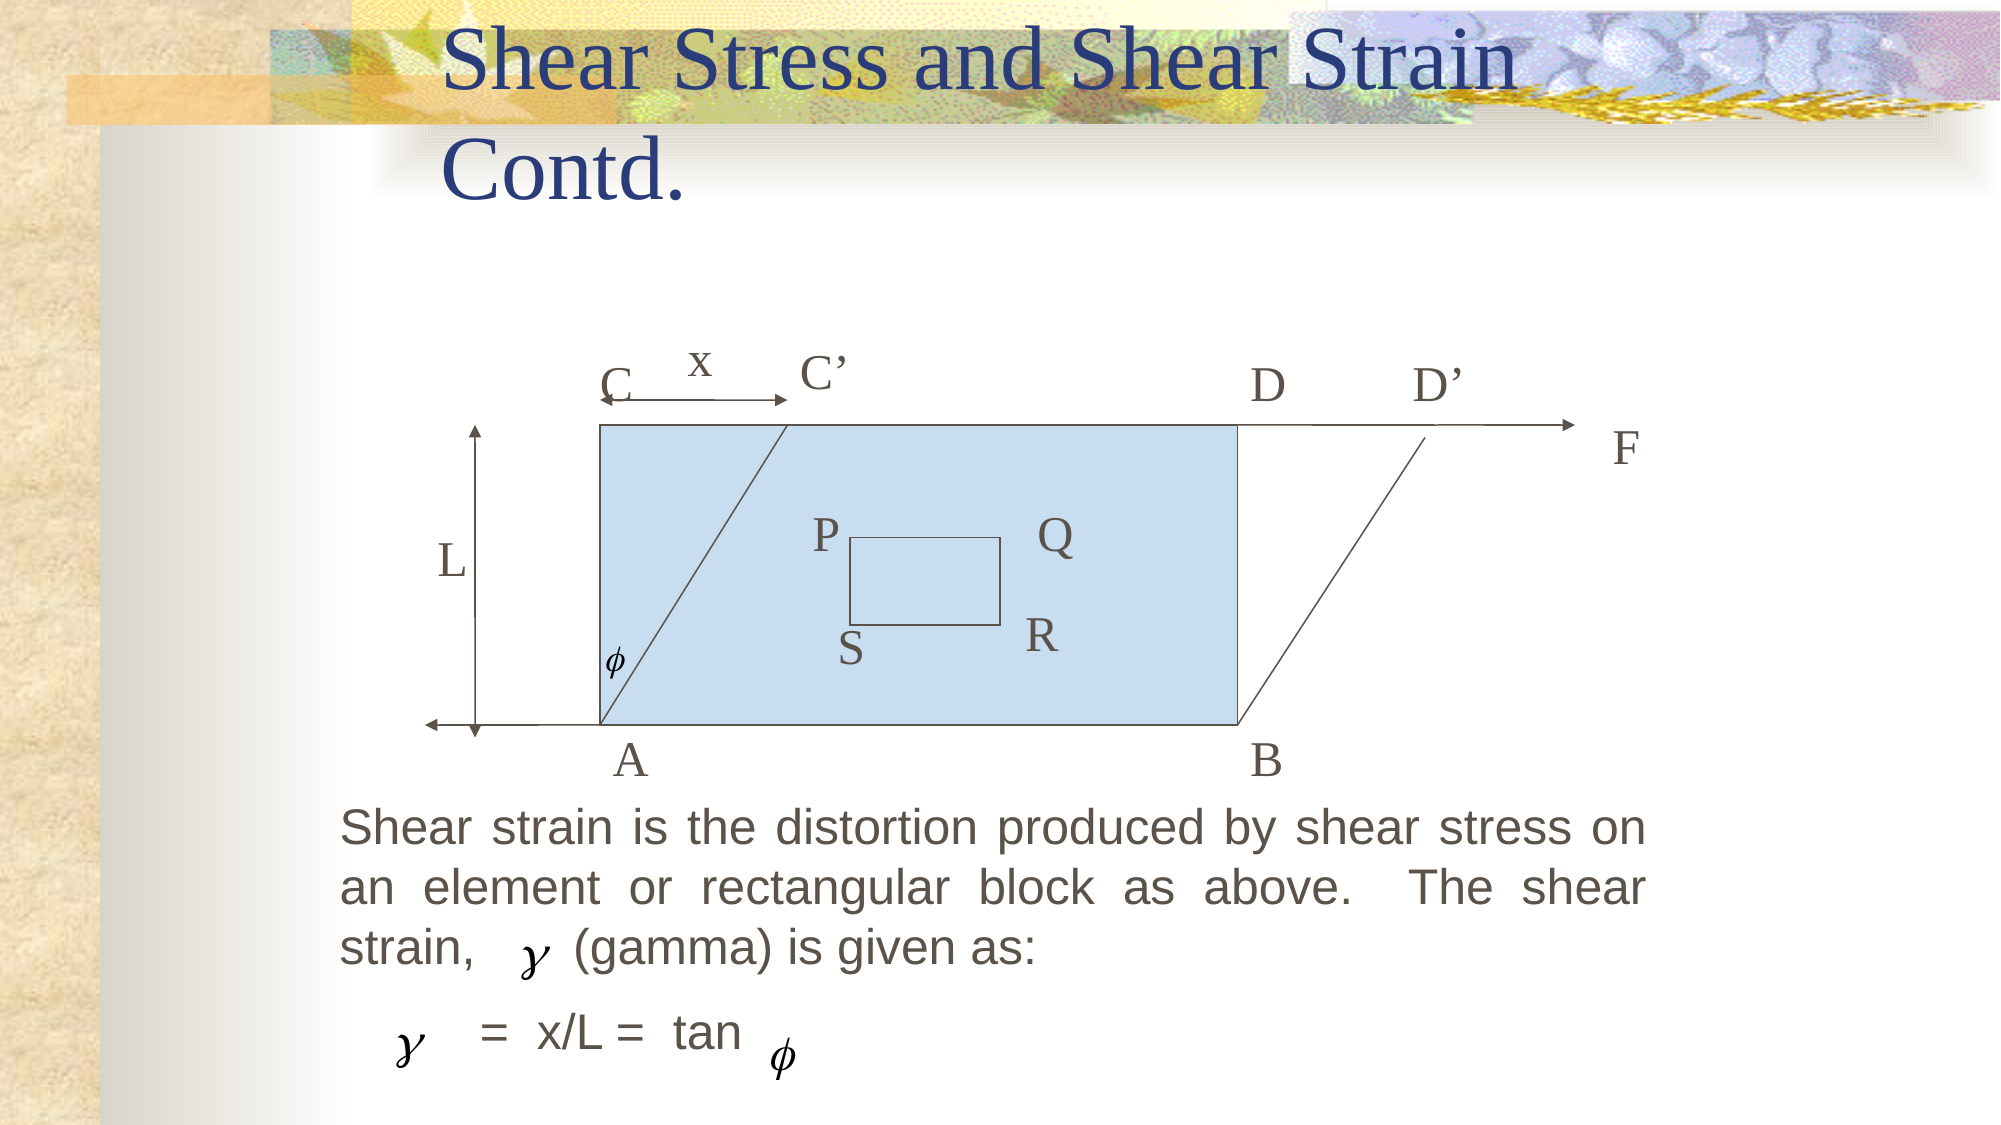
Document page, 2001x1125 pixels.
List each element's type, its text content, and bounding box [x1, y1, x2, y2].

text_box [600, 393, 788, 407]
picture [0, 0, 2000, 1125]
text_box [1437, 418, 1576, 432]
text_box F [1597, 406, 1656, 482]
text_box R [1010, 594, 1074, 669]
text_box C’ [785, 331, 865, 407]
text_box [762, 1024, 805, 1092]
title Shear Stress and Shear Strain Contd. [425, 137, 1700, 225]
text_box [512, 937, 559, 992]
text_box [468, 594, 482, 738]
text_box S [822, 606, 881, 682]
text_box [600, 424, 1238, 725]
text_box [387, 1024, 434, 1080]
text_box P [797, 494, 856, 569]
text_box x [672, 319, 728, 394]
text_box [468, 424, 482, 519]
text_box A [597, 719, 664, 787]
text_box Shear strain is the distortion produced by shear stress on an element or rectangular block as above. The shear strain, (gamma) is given as: = x/L = tan [324, 787, 1663, 1125]
text_box [424, 718, 474, 732]
text_box D [1235, 344, 1301, 419]
text_box D’ [1397, 344, 1481, 419]
text_box [849, 537, 1000, 625]
text_box C [585, 344, 649, 419]
text_box B [1235, 719, 1299, 787]
text_box Q [1022, 494, 1089, 569]
text_box L [422, 519, 483, 594]
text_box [599, 637, 632, 688]
